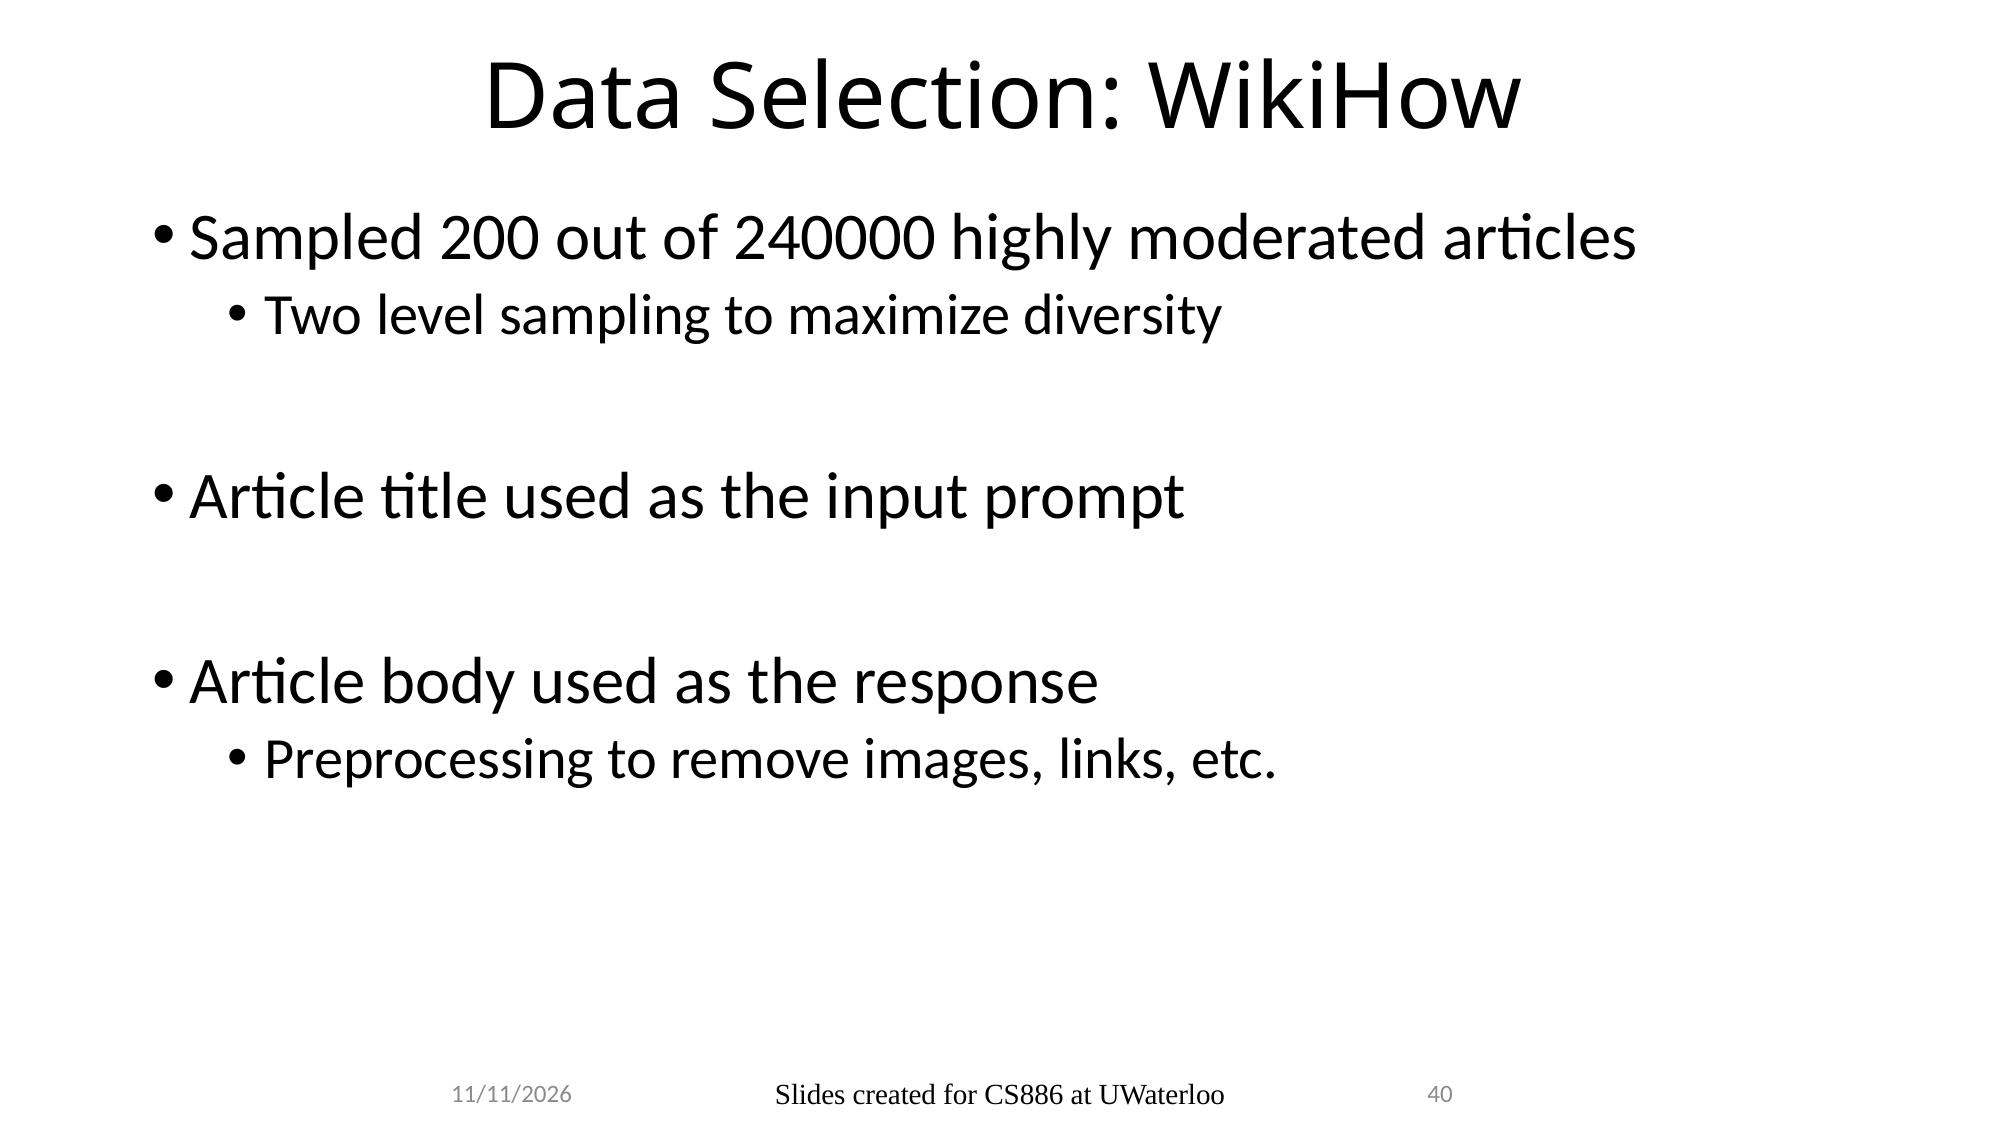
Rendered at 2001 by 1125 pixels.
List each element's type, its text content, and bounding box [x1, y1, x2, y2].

footer Slides created for CS886 at UWaterloo [662, 1062, 1338, 1123]
list Sampled 200 out of 240000 highly moderated articles Two level sampling to maximize diversity Article title used as the input prompt Article body used as the response Preprocessing to remove images, links, etc. [137, 194, 1863, 1063]
title Data Selection: WikiHow [2, 3, 2000, 195]
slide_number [137, 1062, 588, 1123]
slide_number 40 [1412, 1062, 1863, 1123]
